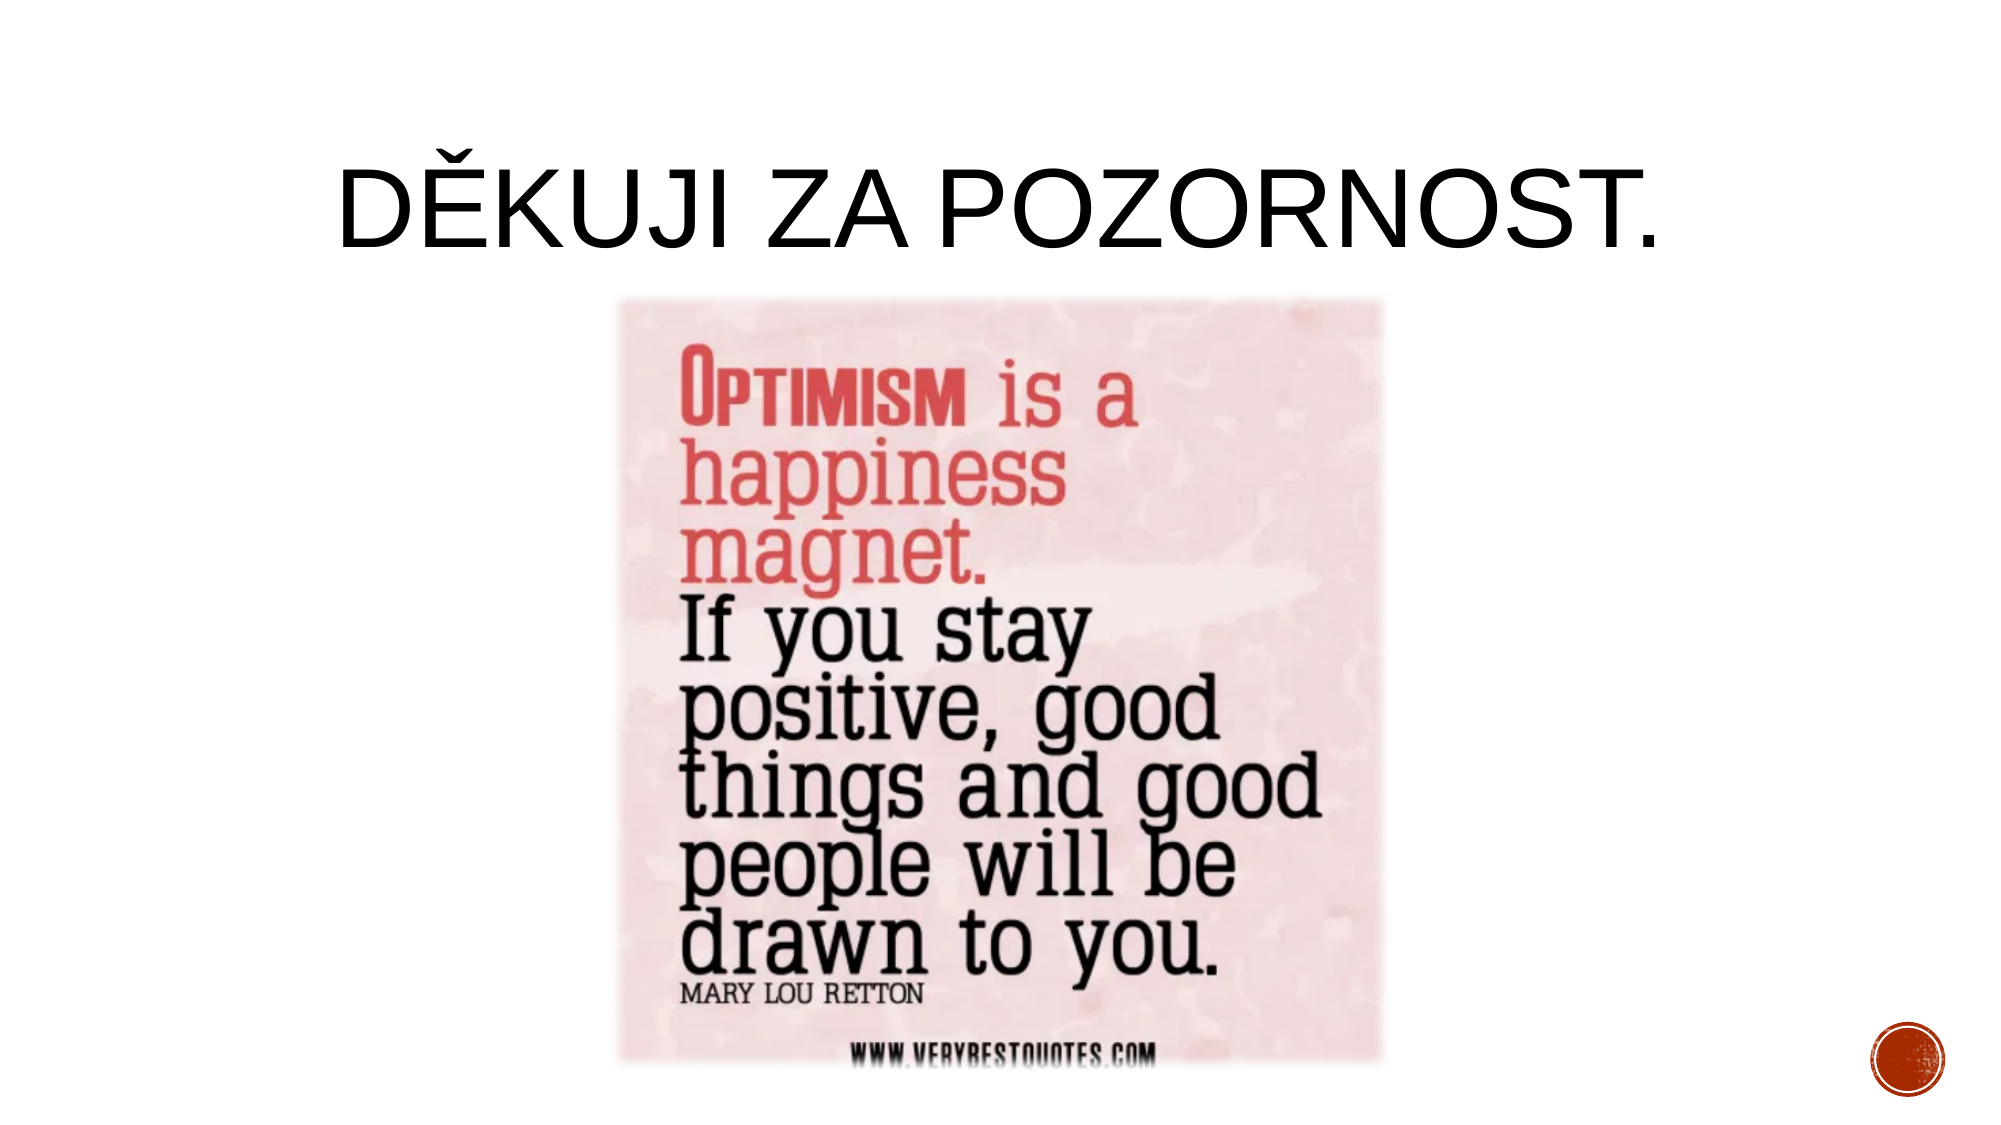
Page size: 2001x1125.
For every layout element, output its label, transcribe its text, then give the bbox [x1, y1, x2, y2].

title Děkuji za pozornost. [175, 79, 1826, 344]
picture [611, 291, 1391, 1071]
